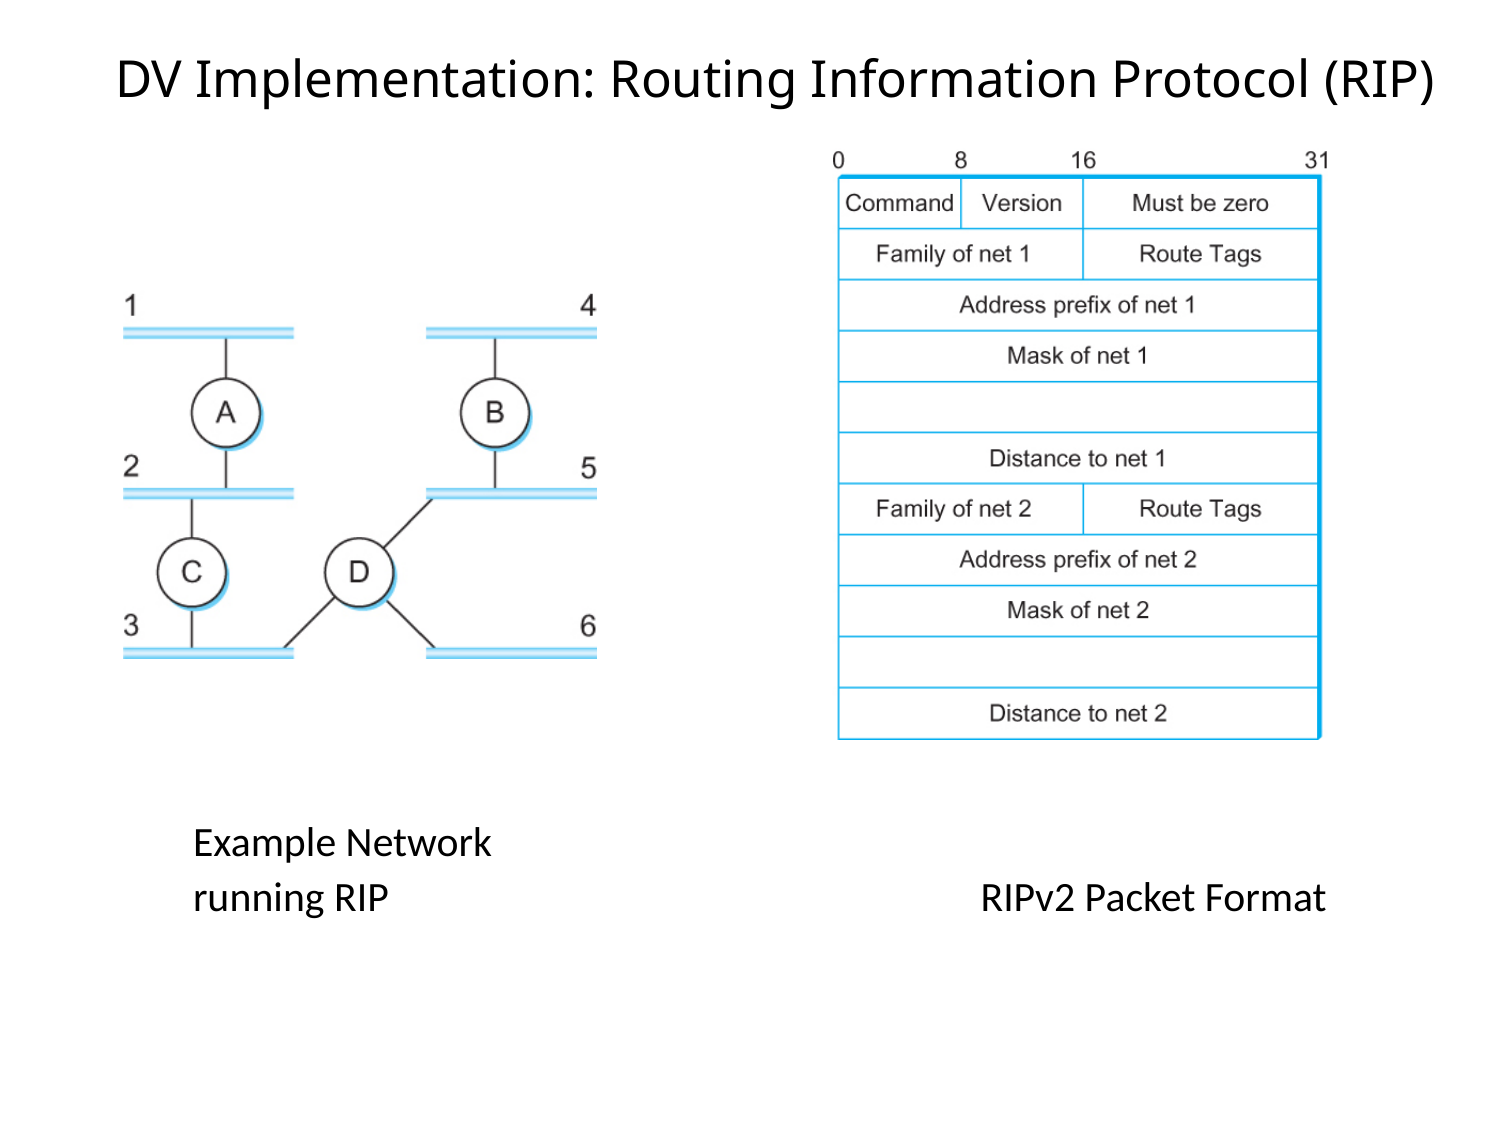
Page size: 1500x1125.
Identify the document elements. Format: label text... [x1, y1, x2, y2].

picture [832, 148, 1331, 740]
title DV Implementation: Routing Information Protocol (RIP) [100, 28, 1459, 135]
list Example Network running RIP RIPv2 Packet Format [103, 299, 1397, 1014]
picture [123, 290, 597, 659]
